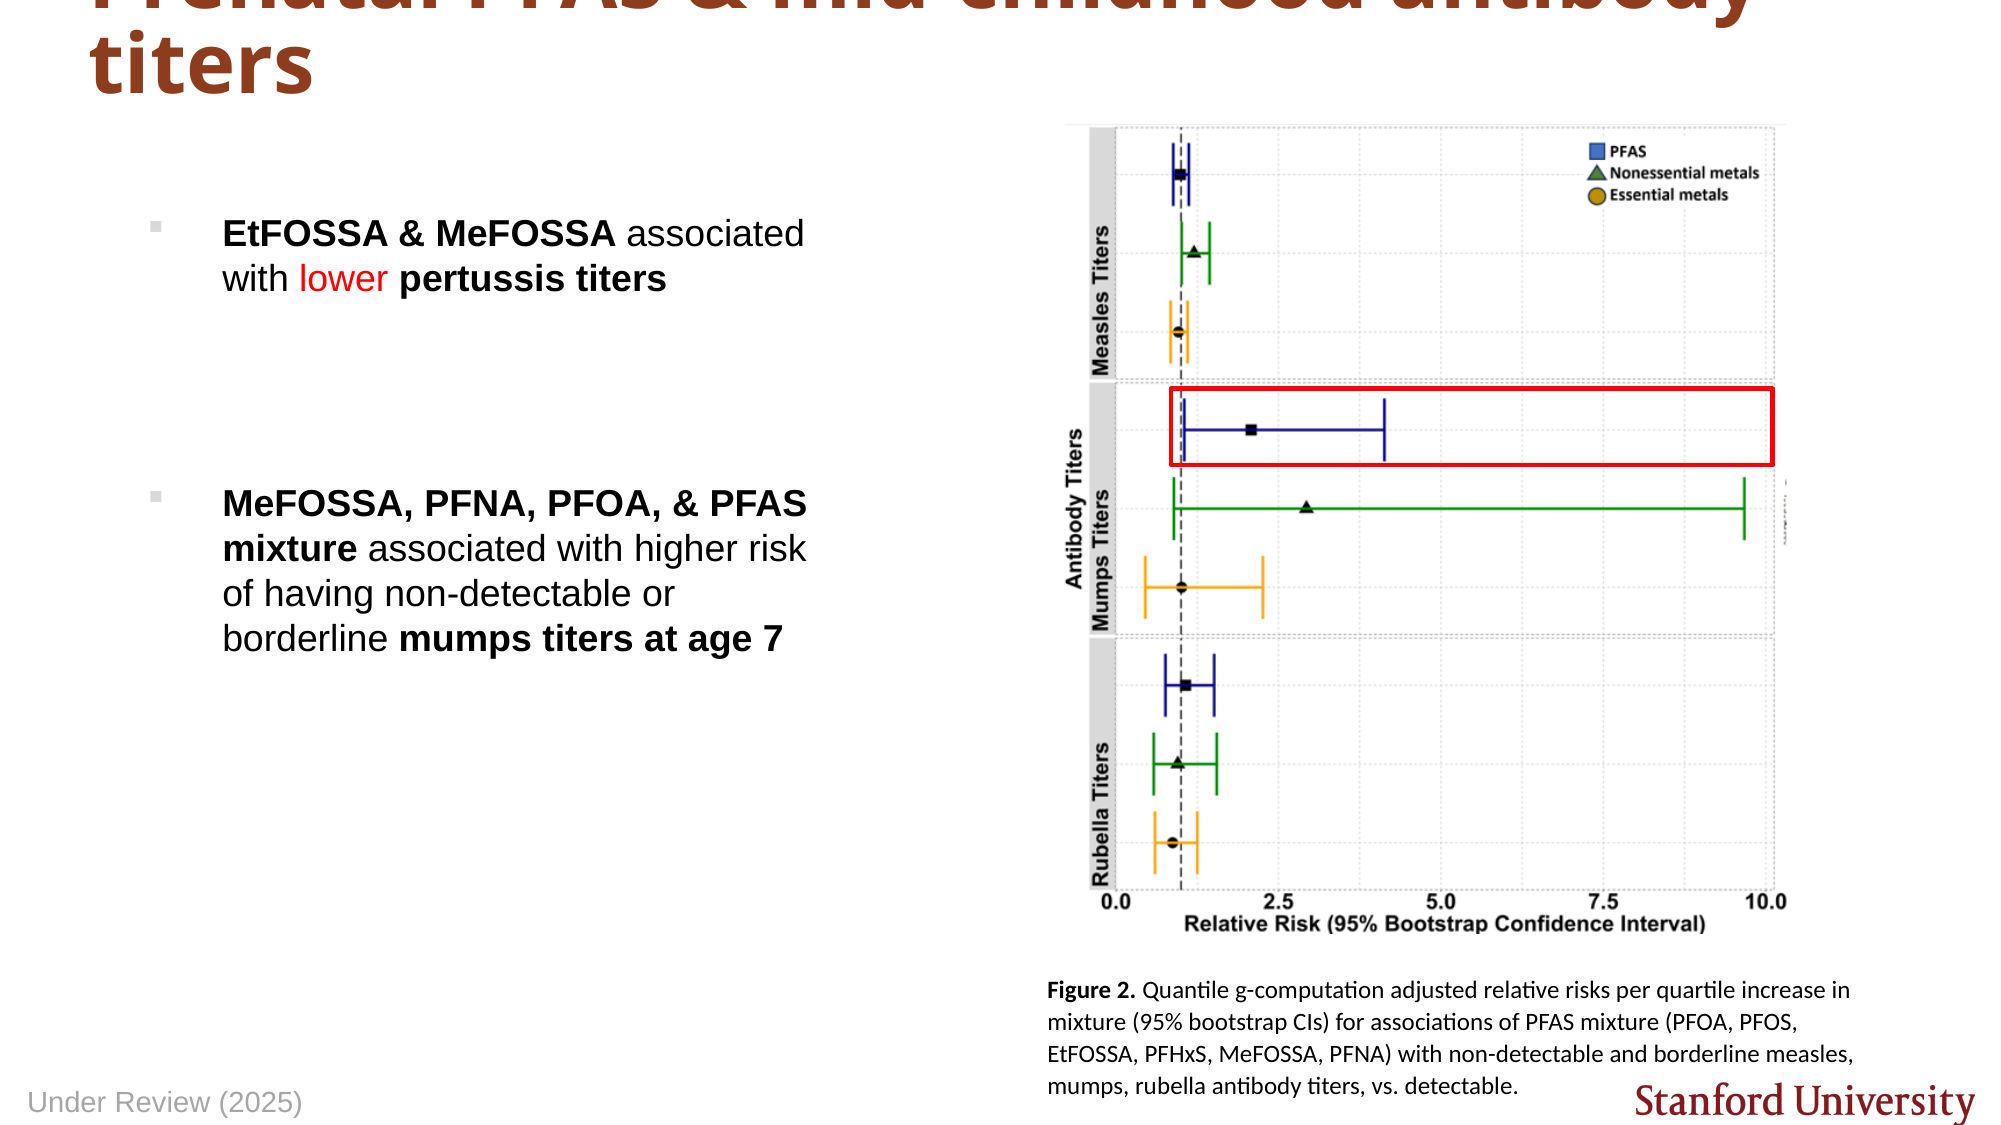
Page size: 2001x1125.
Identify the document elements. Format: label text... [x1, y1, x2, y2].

picture [1059, 117, 1804, 934]
title Prenatal PFAS & mid-childhood antibody titers [88, 16, 1804, 118]
text_box Under Review (2025) [12, 1075, 1981, 1125]
text_box EtFOSSA & MeFOSSA associated with lower pertussis titers MeFOSSA, PFNA, PFOA, & PFAS mixture associated with higher risk of having non-detectable or borderline mumps titers at age 7 [132, 201, 852, 667]
text_box Figure 2. Quantile g-computation adjusted relative risks per quartile increase in mixture (95% bootstrap CIs) for associations of PFAS mixture (PFOA, PFOS, EtFOSSA, PFHxS, MeFOSSA, PFNA) with non-detectable and borderline measles, mumps, rubella antibody titers, vs. detectable. [1032, 963, 1912, 1075]
